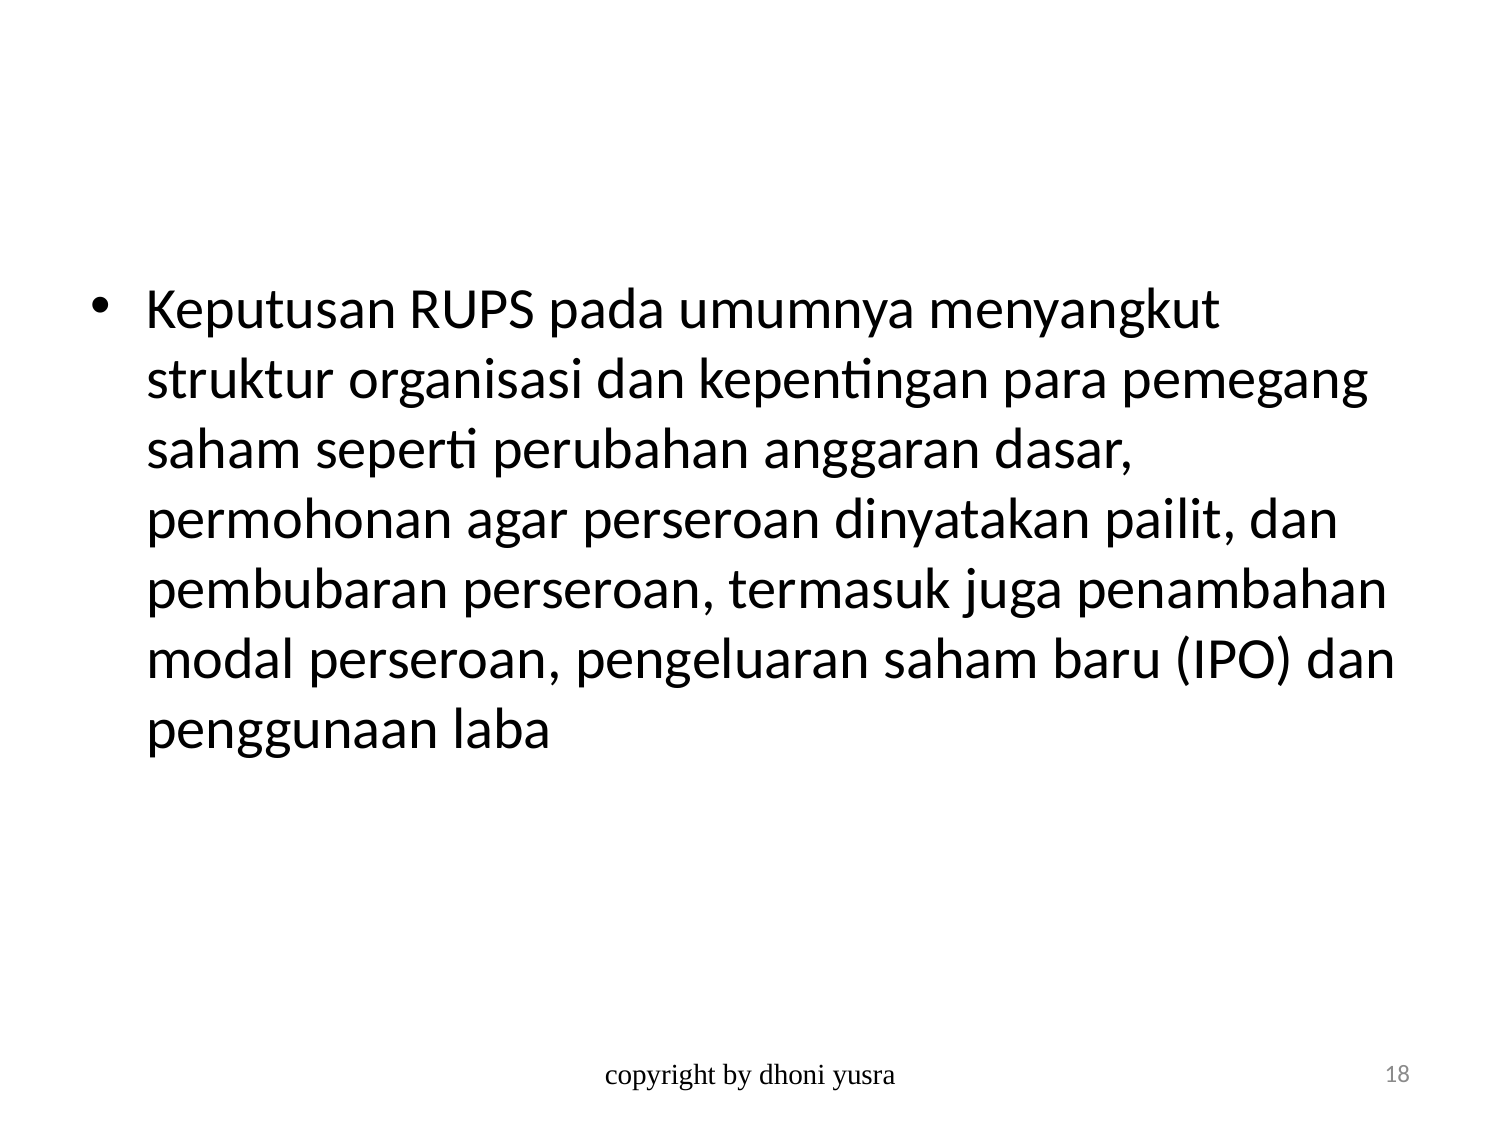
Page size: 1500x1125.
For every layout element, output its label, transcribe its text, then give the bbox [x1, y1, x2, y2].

footer copyright by dhoni yusra [512, 1042, 988, 1103]
slide_number 18 [1074, 1042, 1425, 1103]
list Keputusan RUPS pada umumnya menyangkut struktur organisasi dan kepentingan para pemegang saham seperti perubahan anggaran dasar, permohonan agar perseroan dinyatakan pailit, dan pembubaran perseroan, termasuk juga penambahan modal perseroan, pengeluaran saham baru (IPO) dan penggunaan laba [75, 262, 1425, 1005]
